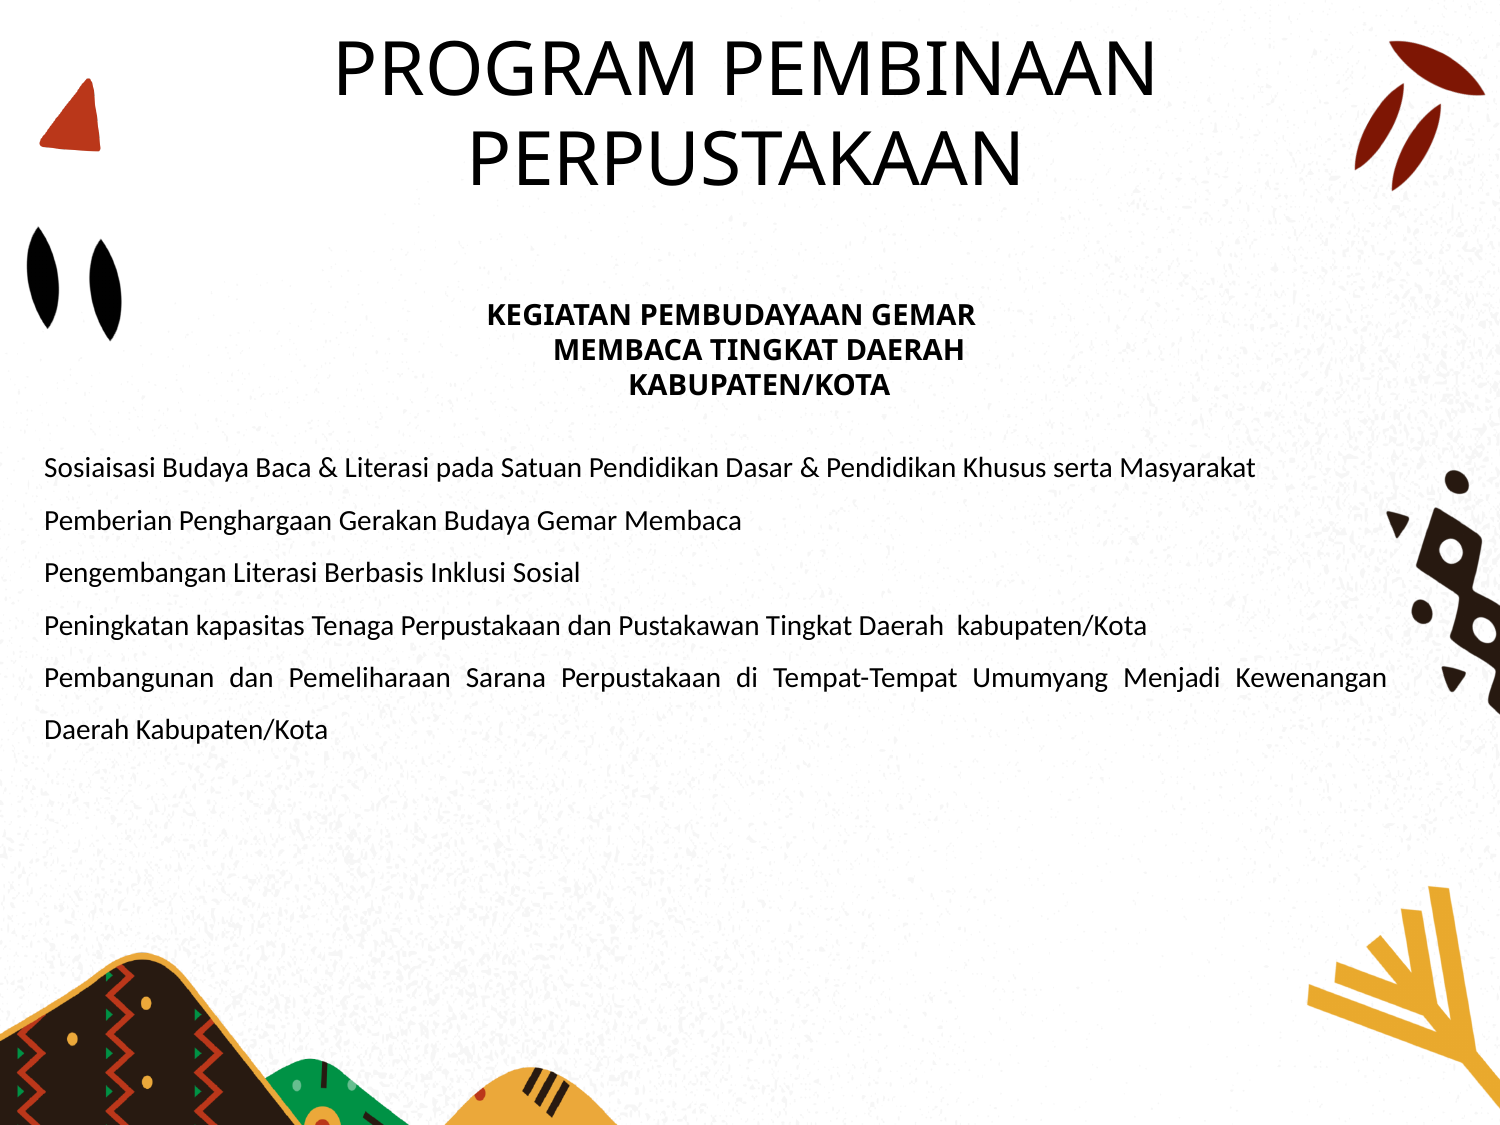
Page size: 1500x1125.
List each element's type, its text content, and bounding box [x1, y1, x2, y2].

subtitle KEGIATAN PEMBUDAYAAN GEMAR MEMBACA TINGKAT DAERAH KABUPATEN/KOTA [423, 299, 1040, 416]
title PROGRAM PEMBINAAN PERPUSTAKAAN [119, 4, 1374, 131]
picture [1403, 447, 1500, 774]
picture [1283, 861, 1500, 1125]
picture [0, 914, 717, 1125]
subtitle Sosiaisasi Budaya Baca & Literasi pada Satuan Pendidikan Dasar & Pendidikan Khusus serta Masyarakat Pemberian Penghargaan Gerakan Budaya Gemar Membaca Pengembangan Literasi Berbasis Inklusi Sosial Peningkatan kapasitas Tenaga Perpustakaan dan Pustakawan Tingkat Daerah kabupaten/Kota Pembangunan dan Pemeliharaan Sarana Perpustakaan di Tempat-Tempat Umumyang Menjadi Kewenangan Daerah Kabupaten/Kota [29, 415, 1403, 970]
picture [1315, 12, 1500, 219]
picture [0, 72, 224, 415]
